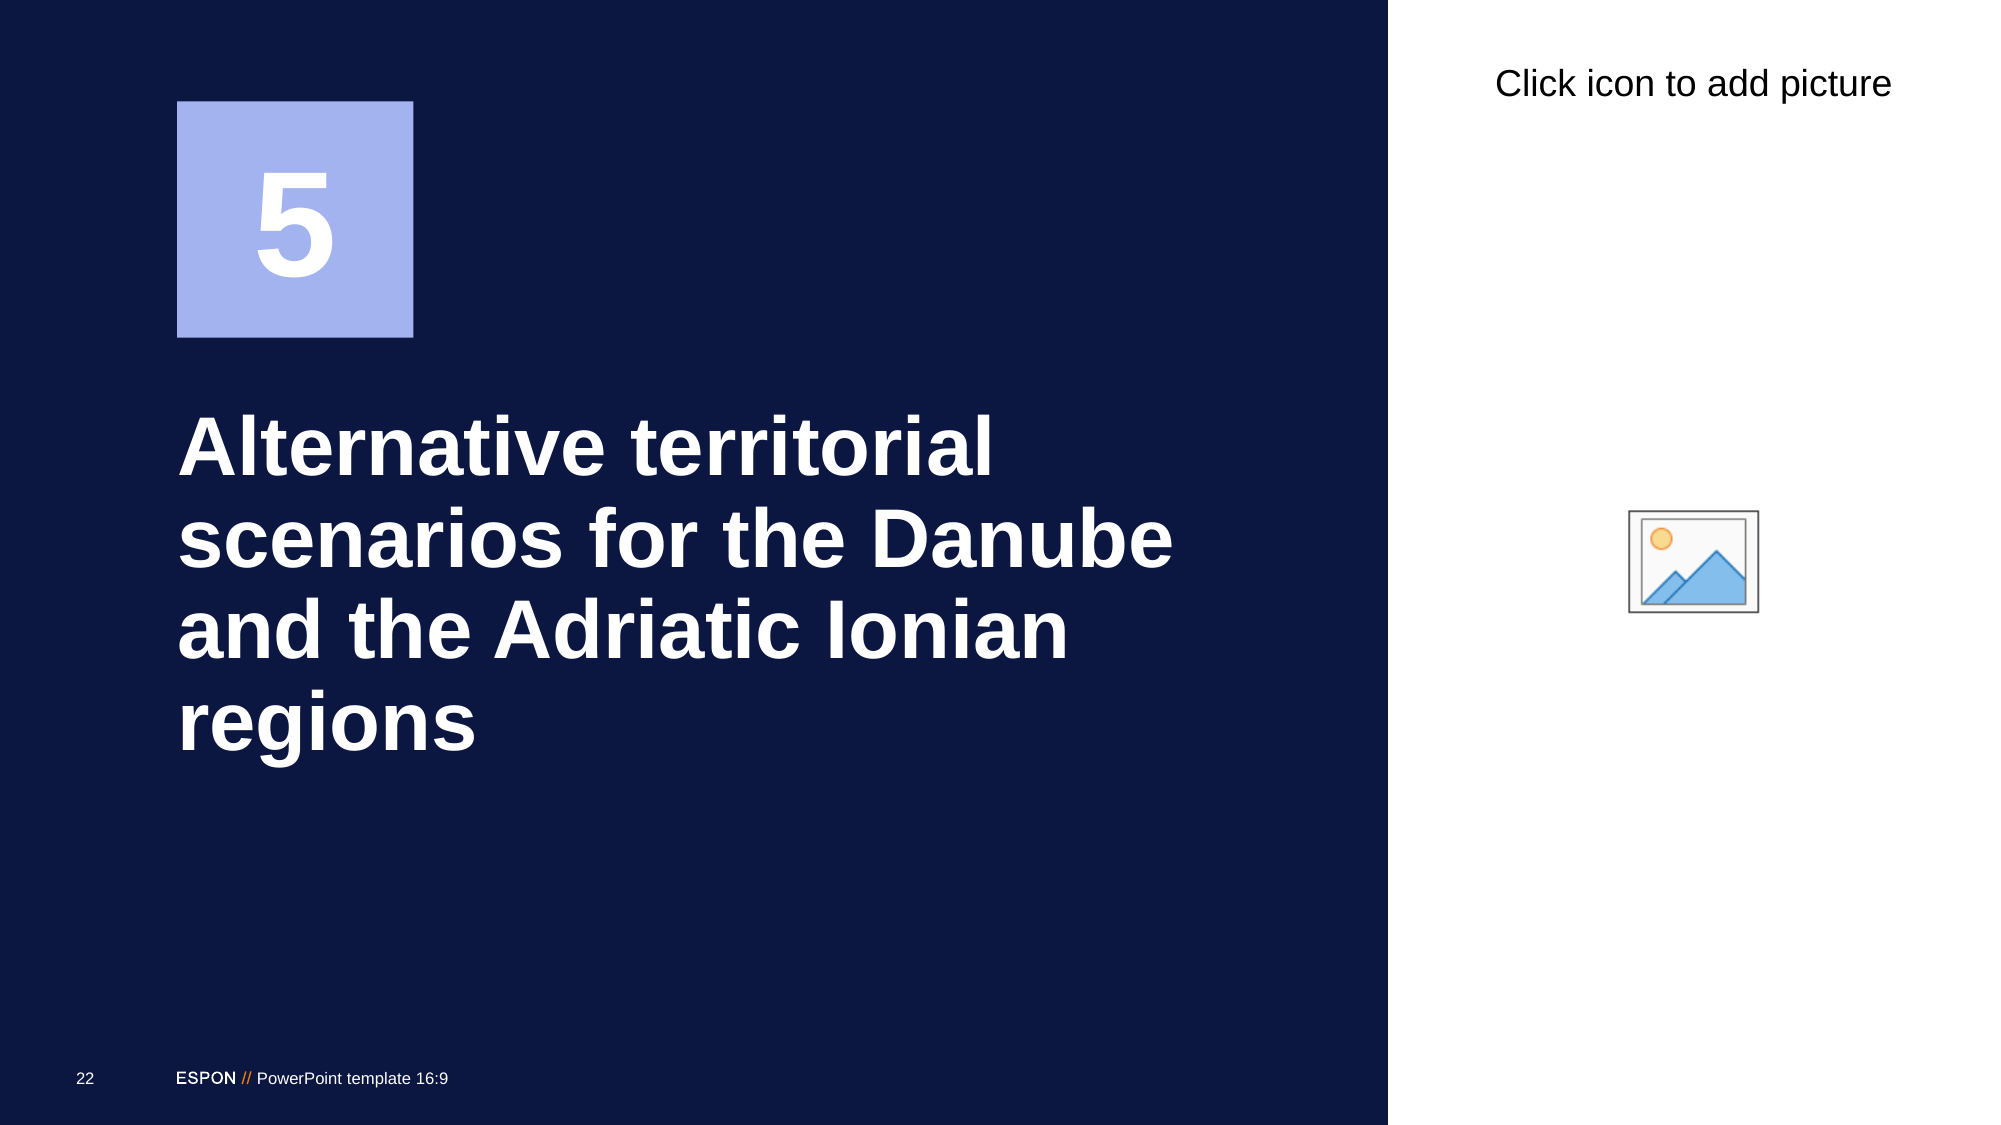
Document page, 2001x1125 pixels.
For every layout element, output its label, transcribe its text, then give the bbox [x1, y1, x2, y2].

title Alternative territorial scenarios for the Danube and the Adriatic Ionian regions [177, 400, 1387, 932]
slide_number 22 [17, 1062, 95, 1093]
list 5 [177, 101, 414, 338]
picture [1387, 0, 2000, 1125]
footer PowerPoint template 16:9 [256, 1062, 1143, 1093]
